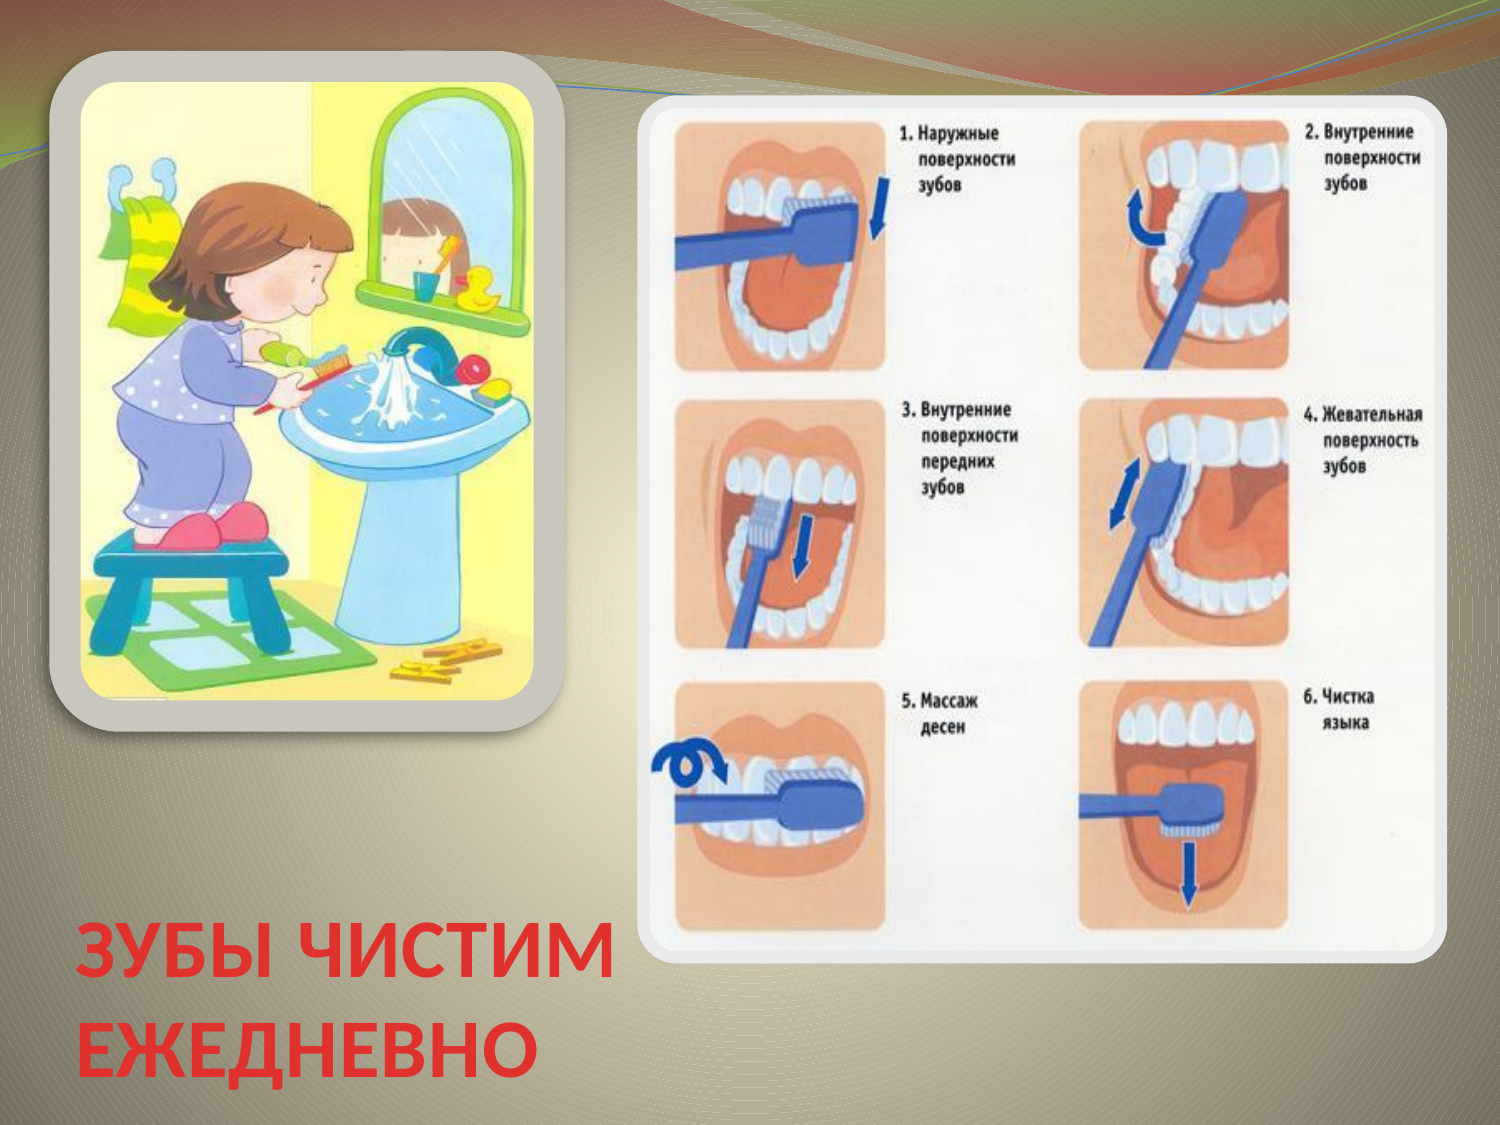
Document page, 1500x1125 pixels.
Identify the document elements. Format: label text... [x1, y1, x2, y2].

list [64, 66, 550, 717]
picture [643, 101, 1442, 958]
title ЗУБЫ ЧИСТИМ ЕЖЕДНЕВНО [75, 763, 644, 1094]
